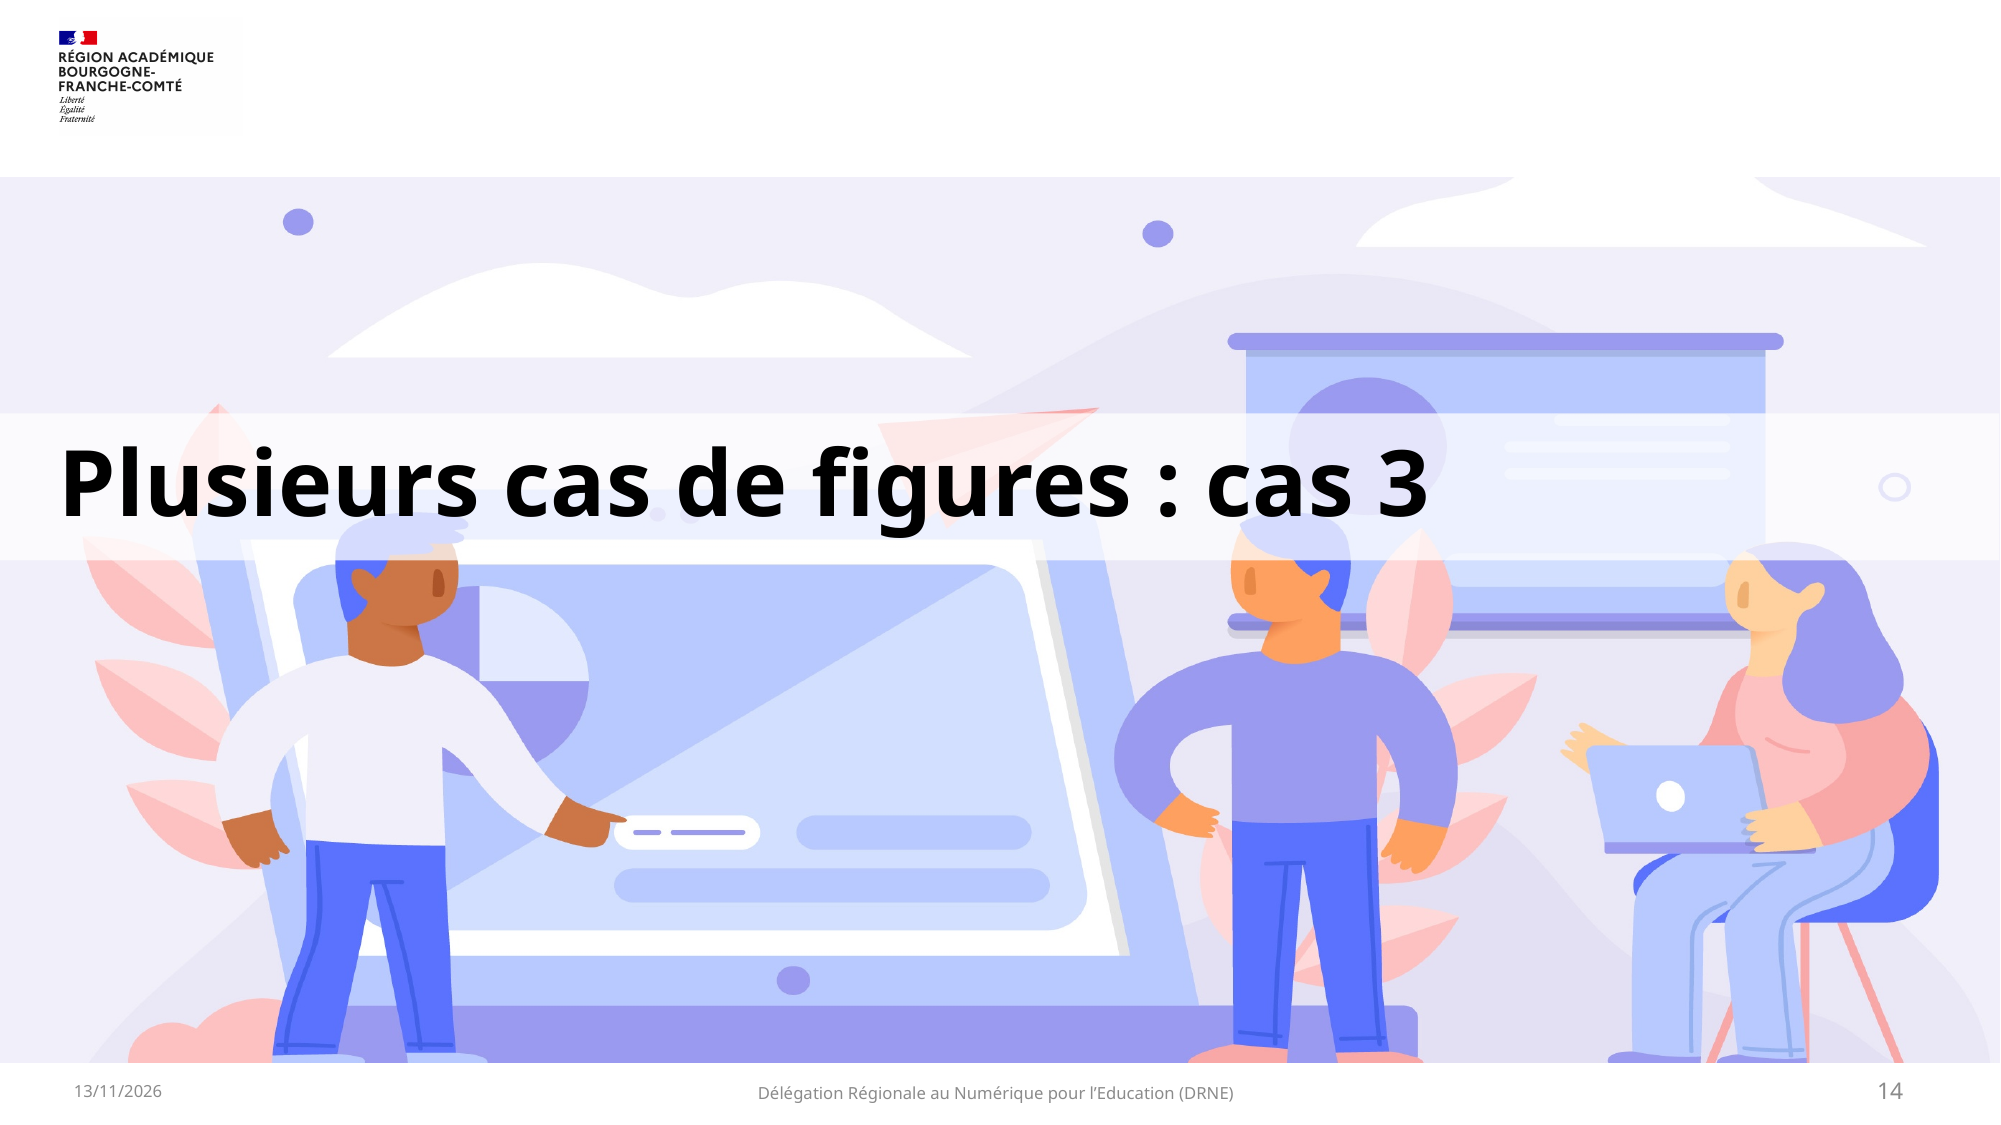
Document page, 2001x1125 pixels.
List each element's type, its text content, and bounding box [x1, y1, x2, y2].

slide_number 14 [1683, 1064, 1919, 1122]
footer Délégation Régionale au Numérique pour l’Education (DRNE) [546, 1064, 1432, 1122]
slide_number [59, 1064, 295, 1122]
picture [59, 17, 243, 136]
picture [0, 176, 2000, 1064]
